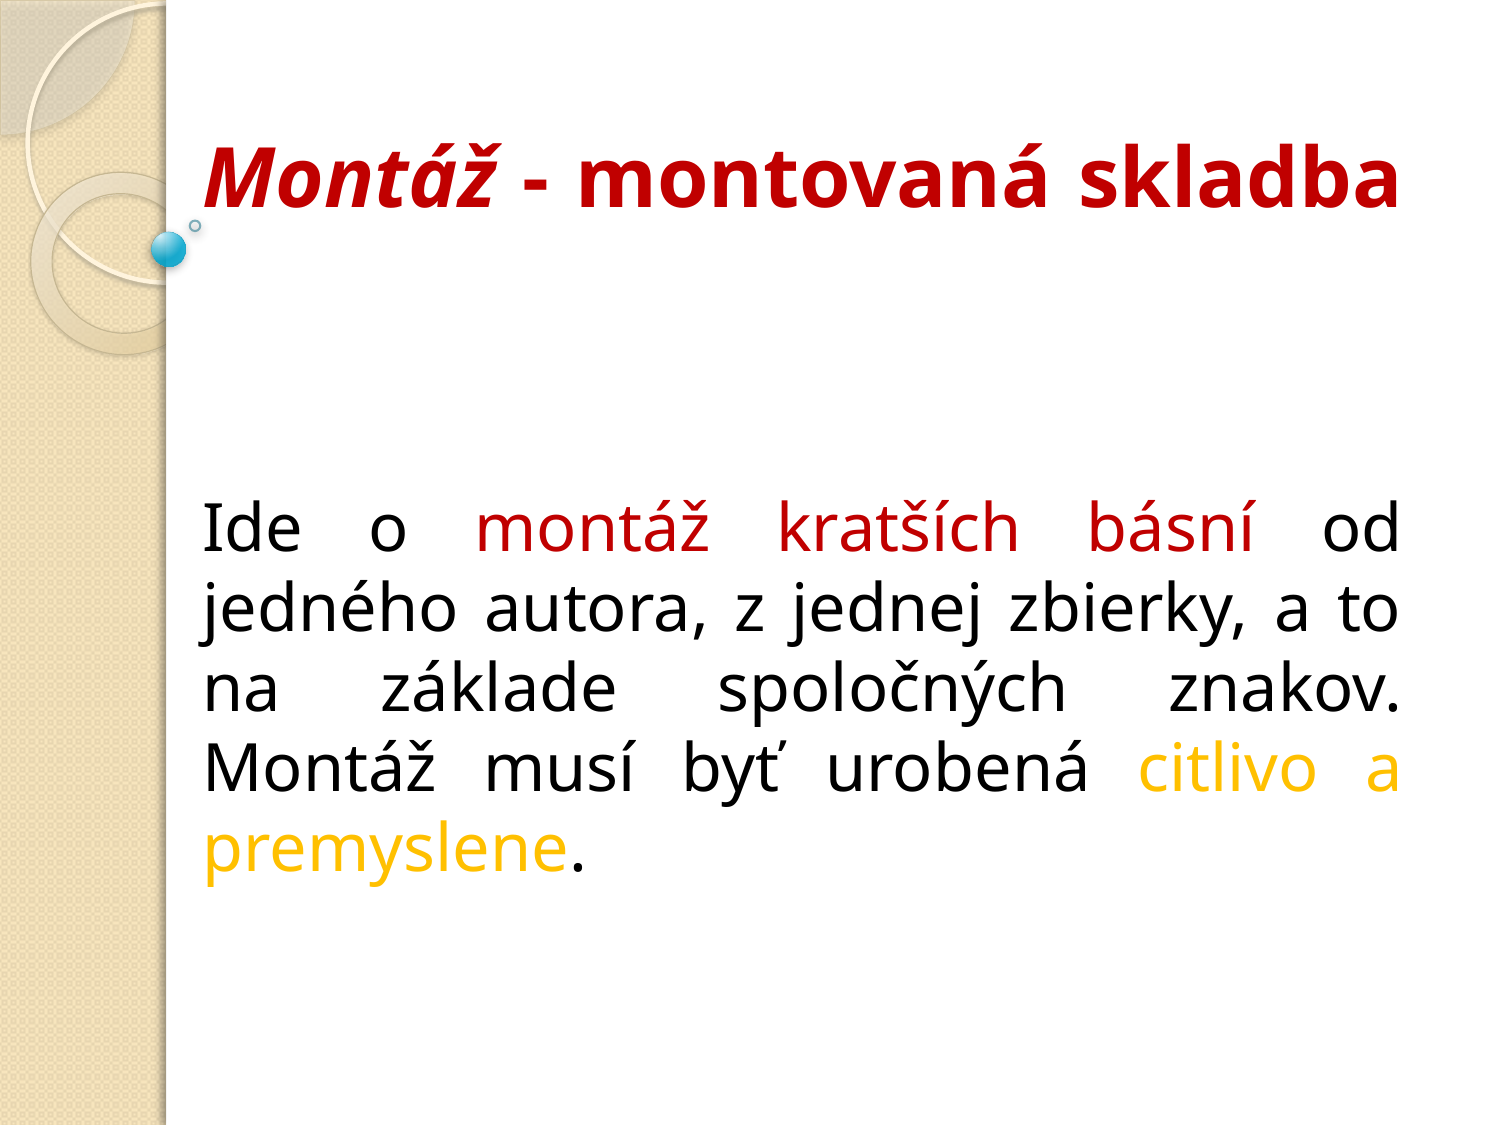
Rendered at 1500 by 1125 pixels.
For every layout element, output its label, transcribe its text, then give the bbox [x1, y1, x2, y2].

text_box Montáž - montovaná skladba Ide o montáž kratších básní od jedného autora, z jednej zbierky, a to na základe spoločných znakov. Montáž musí byť urobená citlivo a premyslene. [187, 117, 1418, 972]
